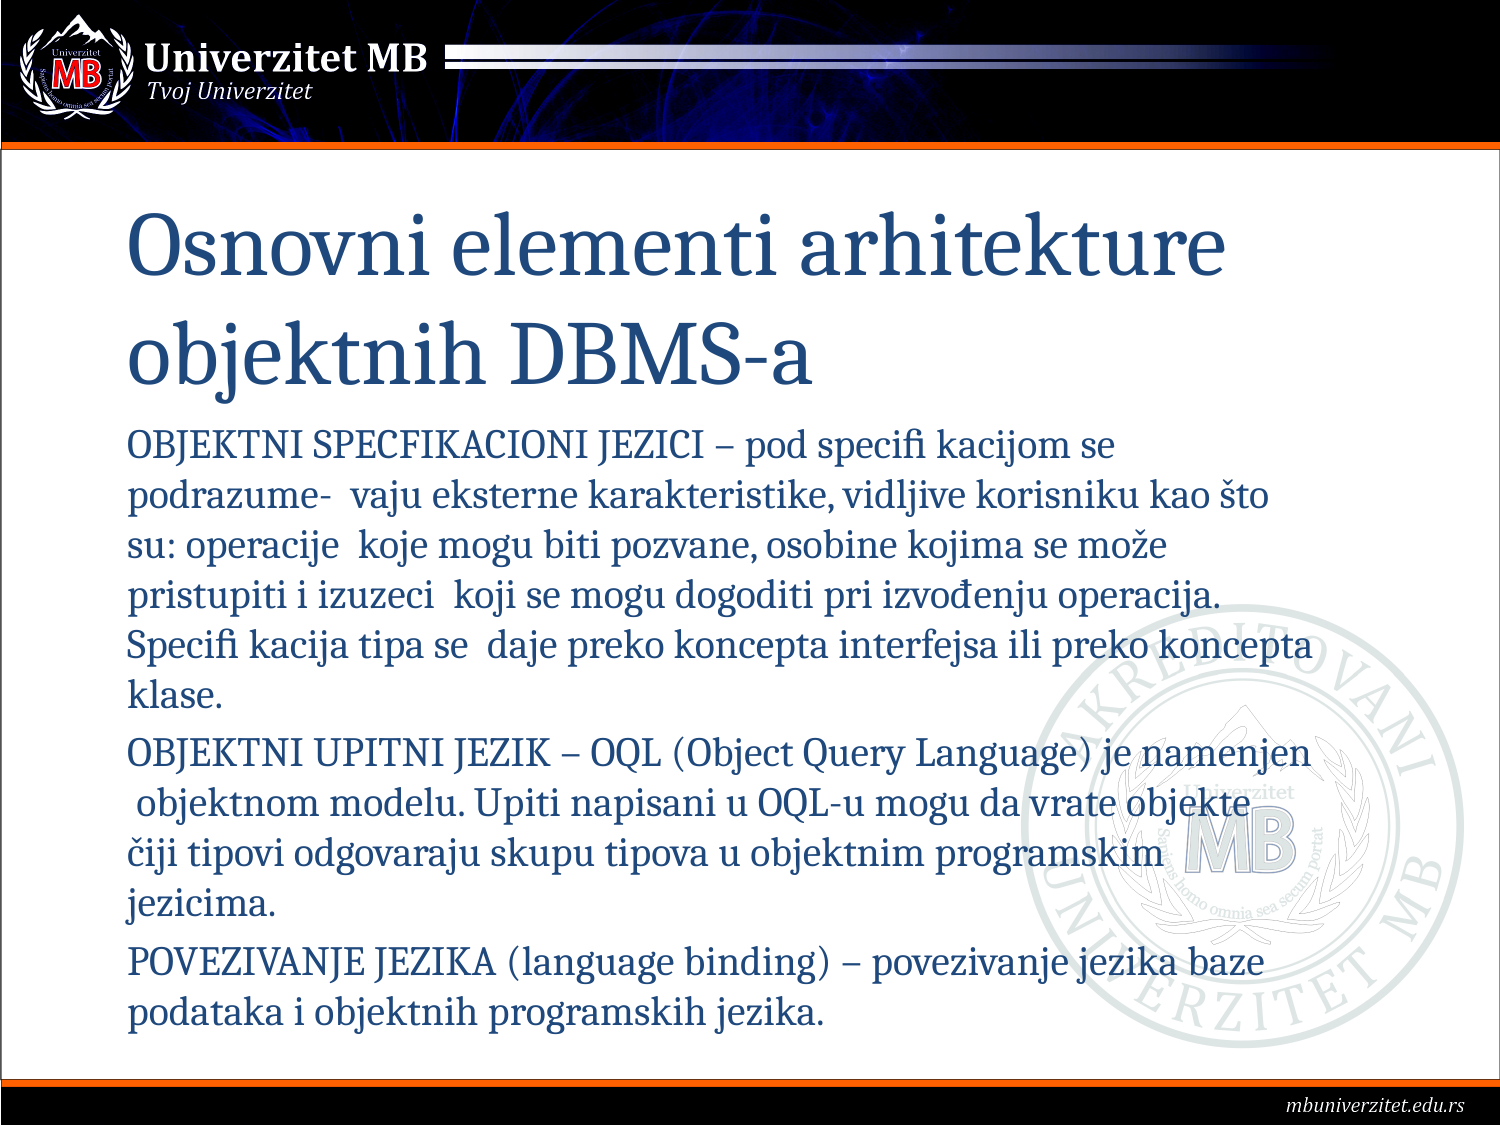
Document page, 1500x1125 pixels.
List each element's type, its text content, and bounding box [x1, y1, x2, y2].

subtitle OBJEKTNI SPECFIKACIONI JEZICI – pod speciﬁ kacijom se podrazume- vaju eksterne karakteristike, vidljive korisniku kao što su: operacije koje mogu biti pozvane, osobine kojima se može pristupiti i izuzeci koji se mogu dogoditi pri izvođenju operacija. Speciﬁ kacija tipa se daje preko koncepta interfejsa ili preko koncepta klase. OBJEKTNI UPITNI JEZIK – OQL (Object Query Language) je namenjen objektnom modelu. Upiti napisani u OQL-u mogu da vrate objekte čiji tipovi odgovaraju skupu tipova u objektnim programskim jezicima. POVEZIVANJE JEZIKA (language binding) – povezivanje jezika baze podataka i objektnih programskih jezika. [112, 408, 1329, 1059]
picture [0, 0, 1500, 1125]
title Osnovni elementi arhitekture objektnih DBMS-a [112, 172, 1388, 414]
